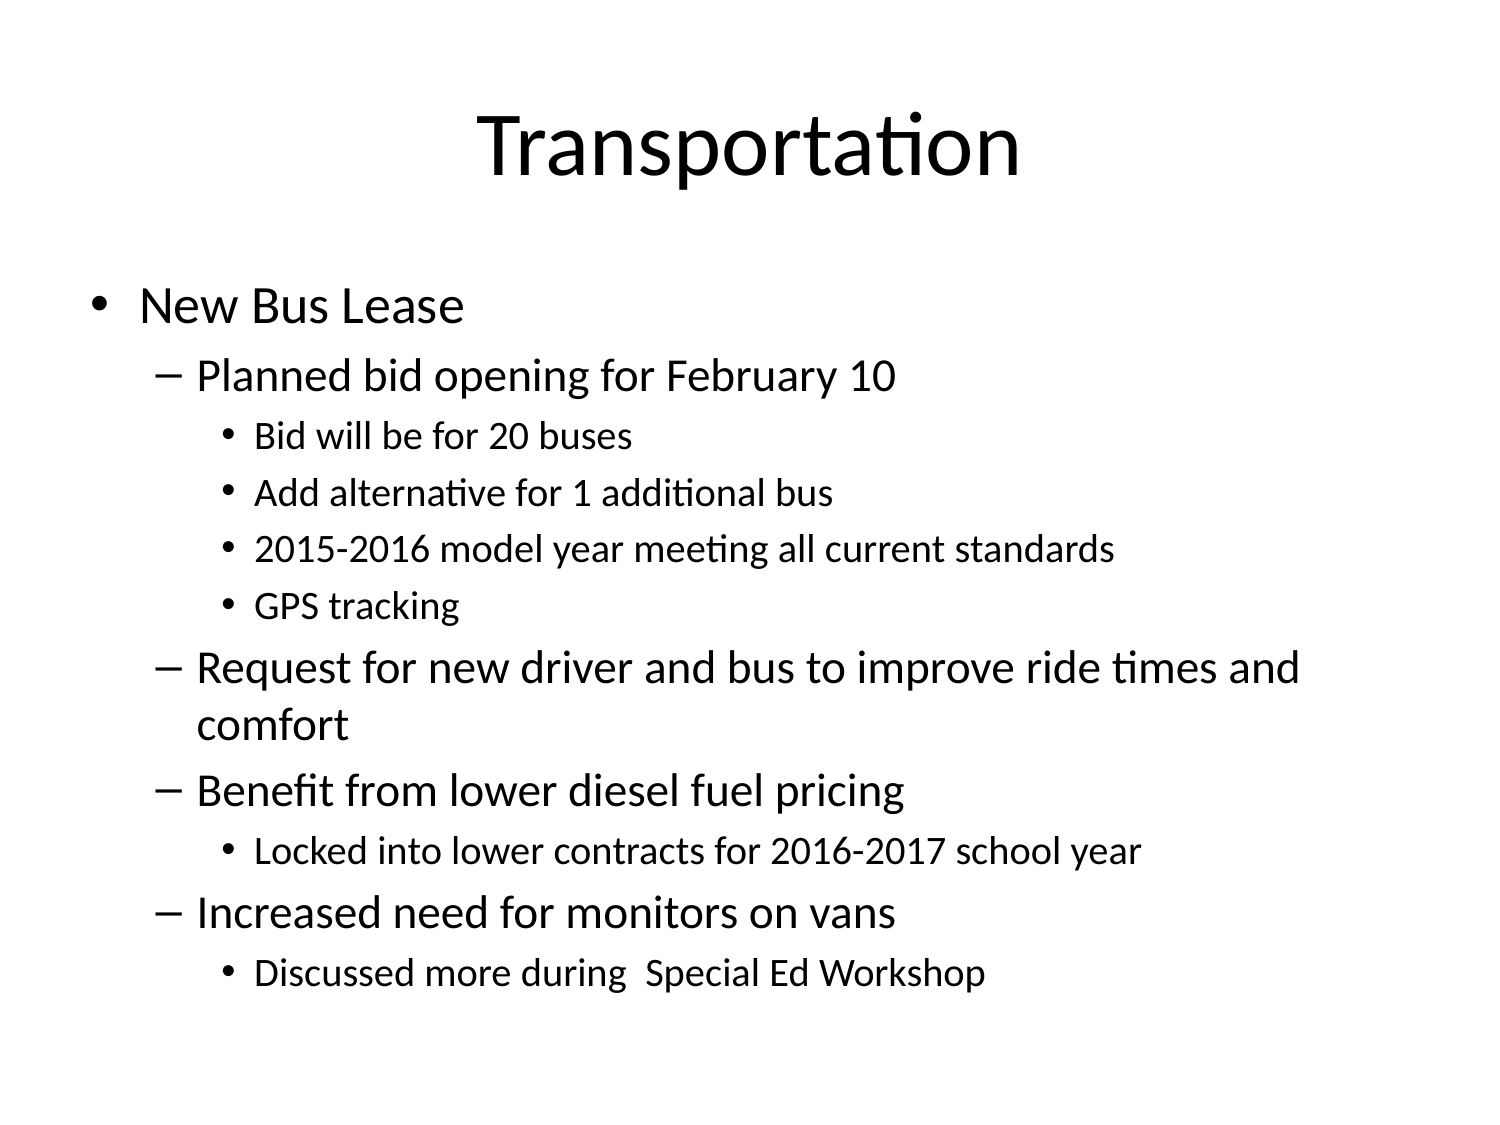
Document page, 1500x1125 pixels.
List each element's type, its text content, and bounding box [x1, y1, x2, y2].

title Transportation [75, 45, 1425, 233]
list New Bus Lease Planned bid opening for February 10 Bid will be for 20 buses Add alternative for 1 additional bus 2015-2016 model year meeting all current standards GPS tracking Request for new driver and bus to improve ride times and comfort Benefit from lower diesel fuel pricing Locked into lower contracts for 2016-2017 school year Increased need for monitors on vans Discussed more during Special Ed Workshop [75, 262, 1425, 1005]
